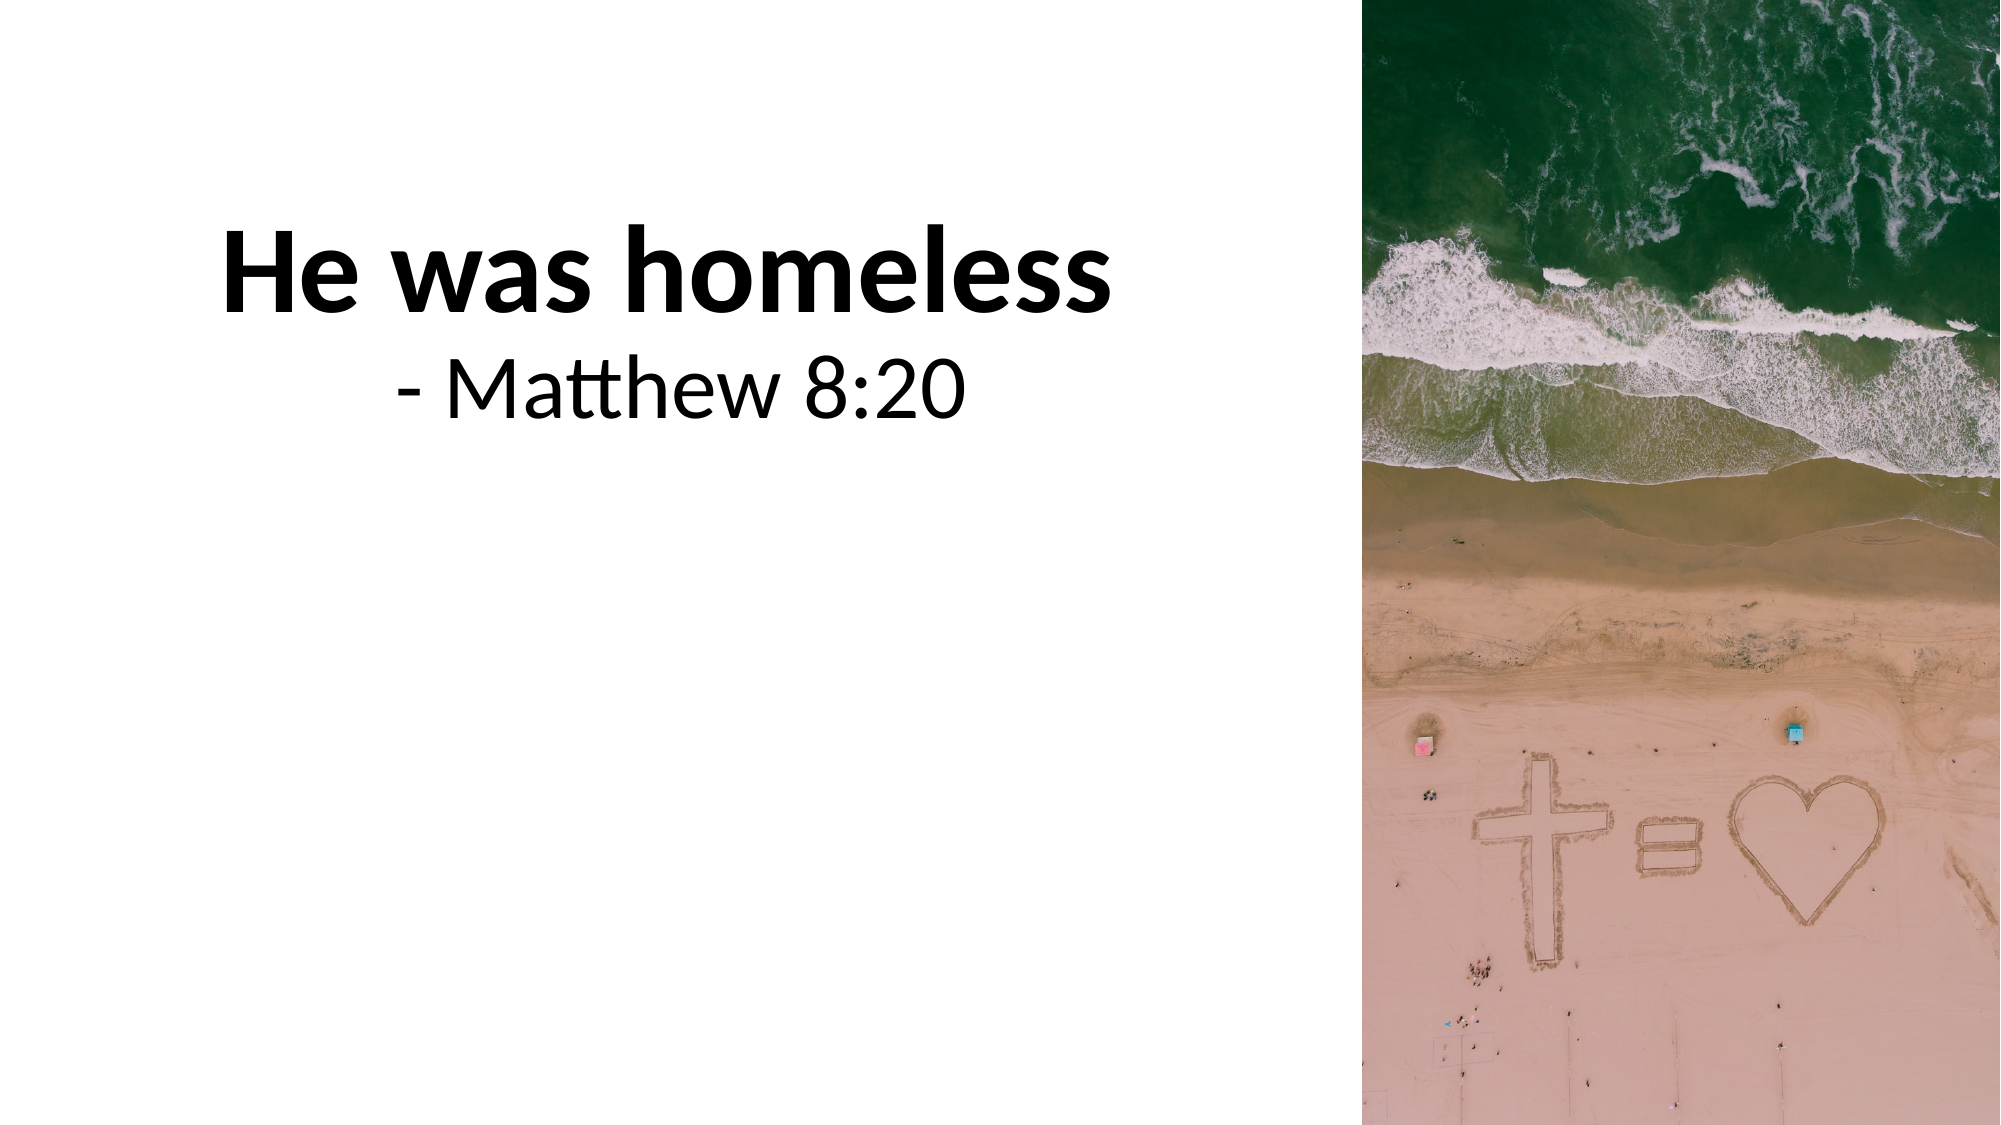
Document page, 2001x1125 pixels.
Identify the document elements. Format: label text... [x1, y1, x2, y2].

title He was homeless - Matthew 8:20 [0, 212, 1362, 430]
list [1362, 0, 2000, 1125]
